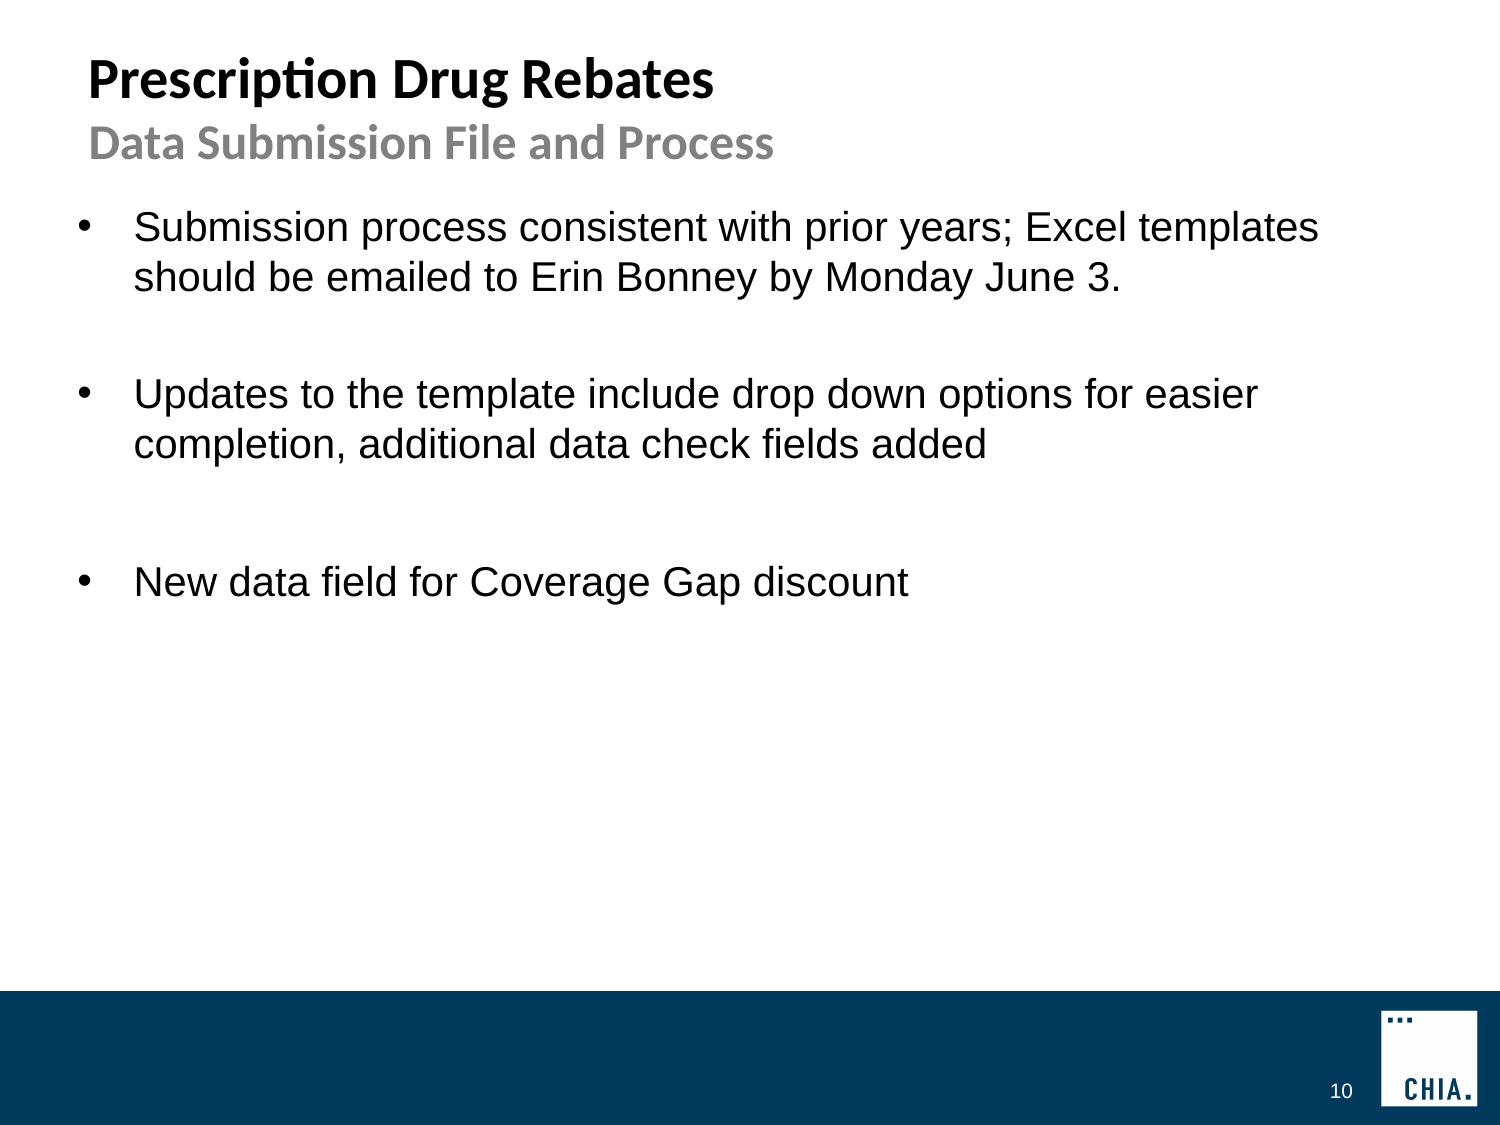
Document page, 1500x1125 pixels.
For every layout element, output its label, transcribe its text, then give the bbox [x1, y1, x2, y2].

title Prescription Drug Rebates [73, 22, 1413, 87]
slide_number 10 [1017, 1060, 1368, 1121]
picture [0, 991, 1500, 1125]
text_box Data Submission File and Process [73, 87, 1413, 193]
list Submission process consistent with prior years; Excel templates should be emailed to Erin Bonney by Monday June 3. Updates to the template include drop down options for easier completion, additional data check fields added New data field for Coverage Gap discount [62, 192, 1433, 886]
